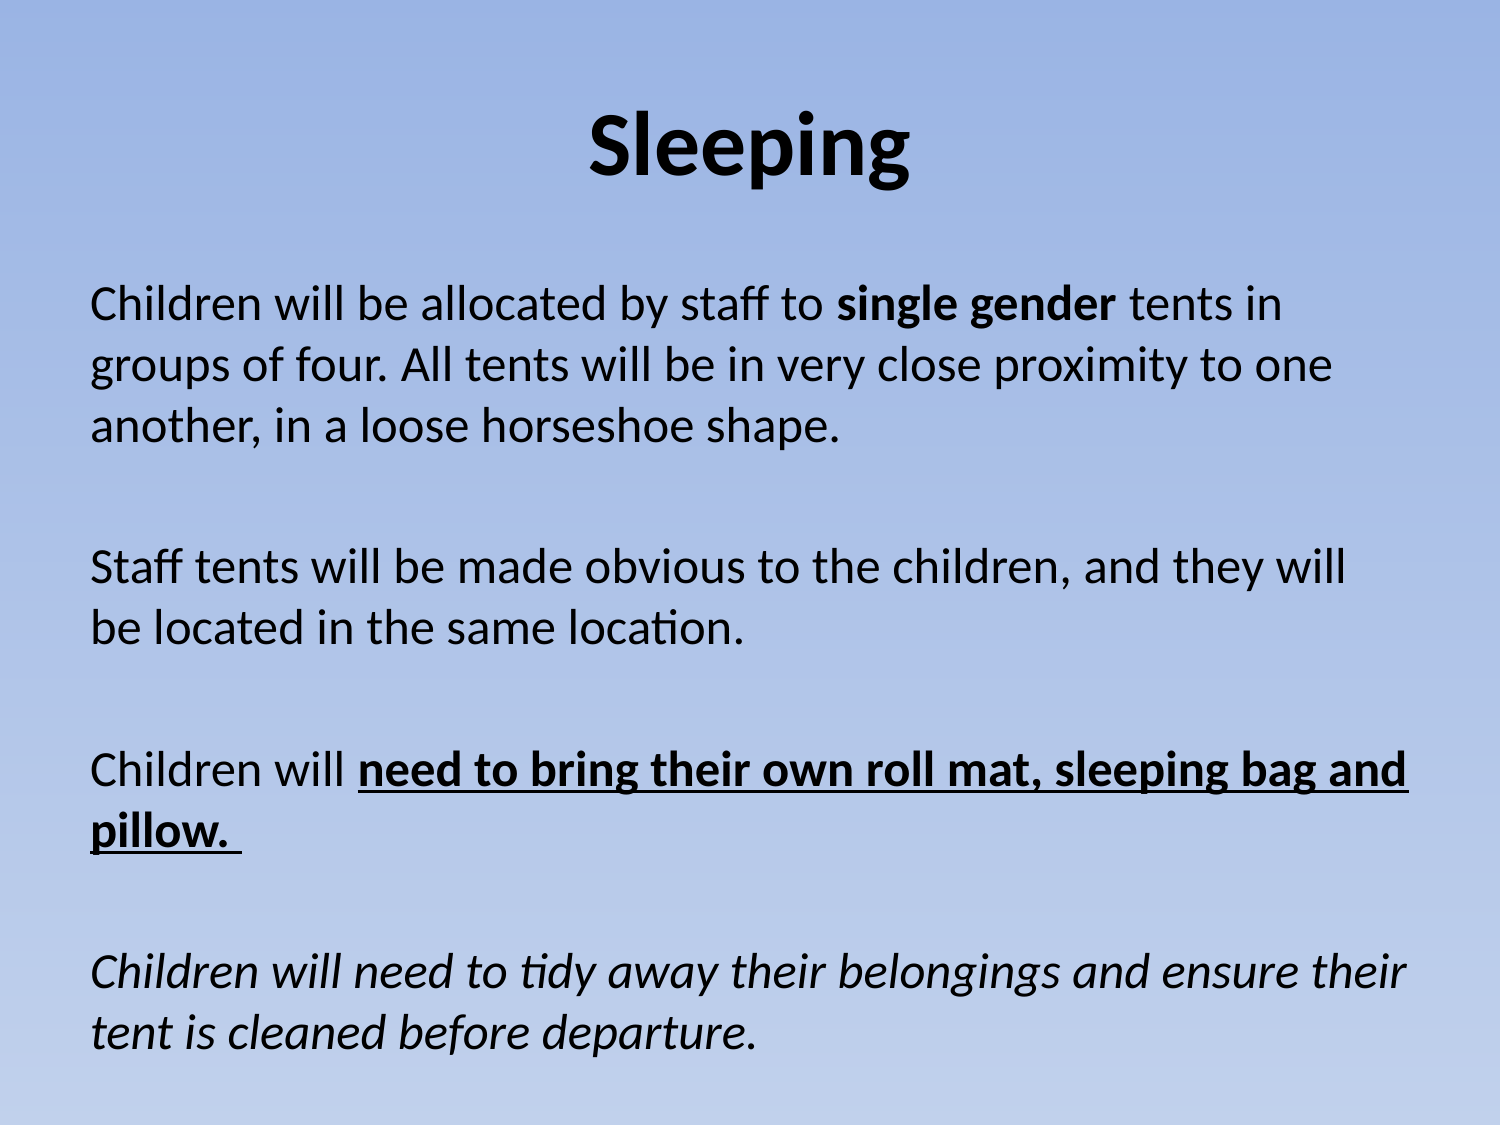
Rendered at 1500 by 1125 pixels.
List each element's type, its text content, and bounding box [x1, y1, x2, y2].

list Children will be allocated by staff to single gender tents in groups of four. All tents will be in very close proximity to one another, in a loose horseshoe shape. Staff tents will be made obvious to the children, and they will be located in the same location. Children will need to bring their own roll mat, sleeping bag and pillow. Children will need to tidy away their belongings and ensure their tent is cleaned before departure. [75, 262, 1425, 1071]
title Sleeping [75, 45, 1425, 233]
